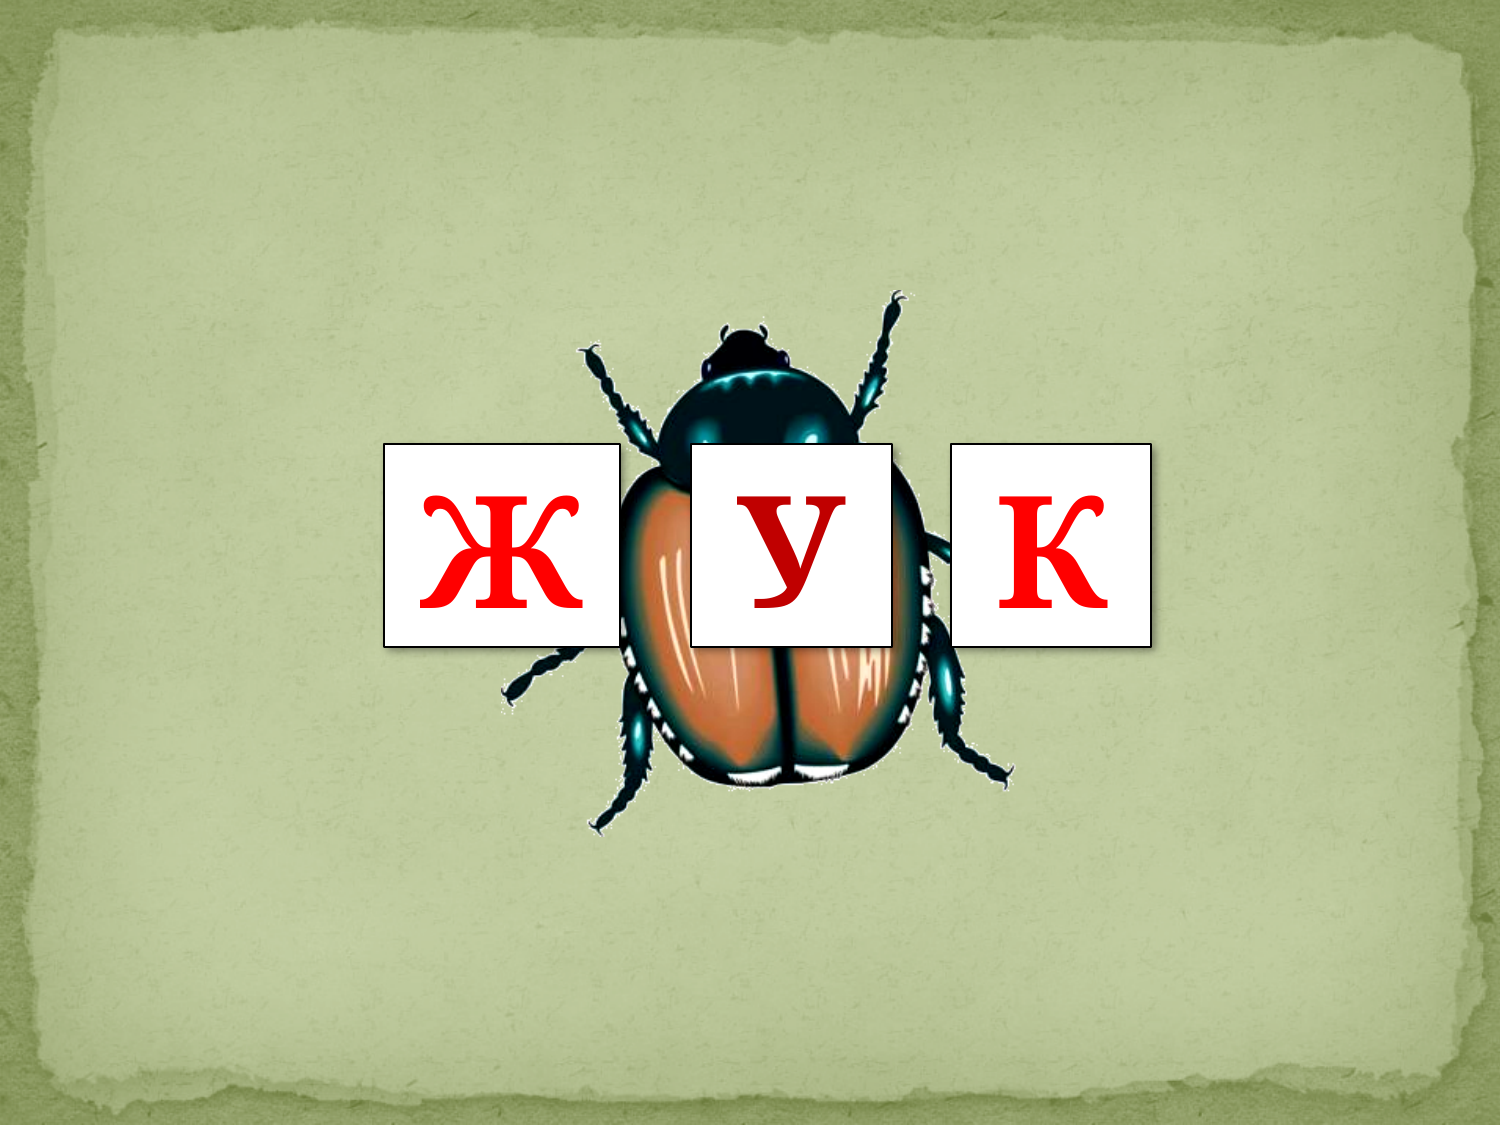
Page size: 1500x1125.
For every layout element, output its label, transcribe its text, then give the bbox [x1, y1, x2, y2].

text_box К [1054, 441, 1155, 650]
text_box Ж [381, 441, 491, 650]
picture [501, 290, 1044, 837]
